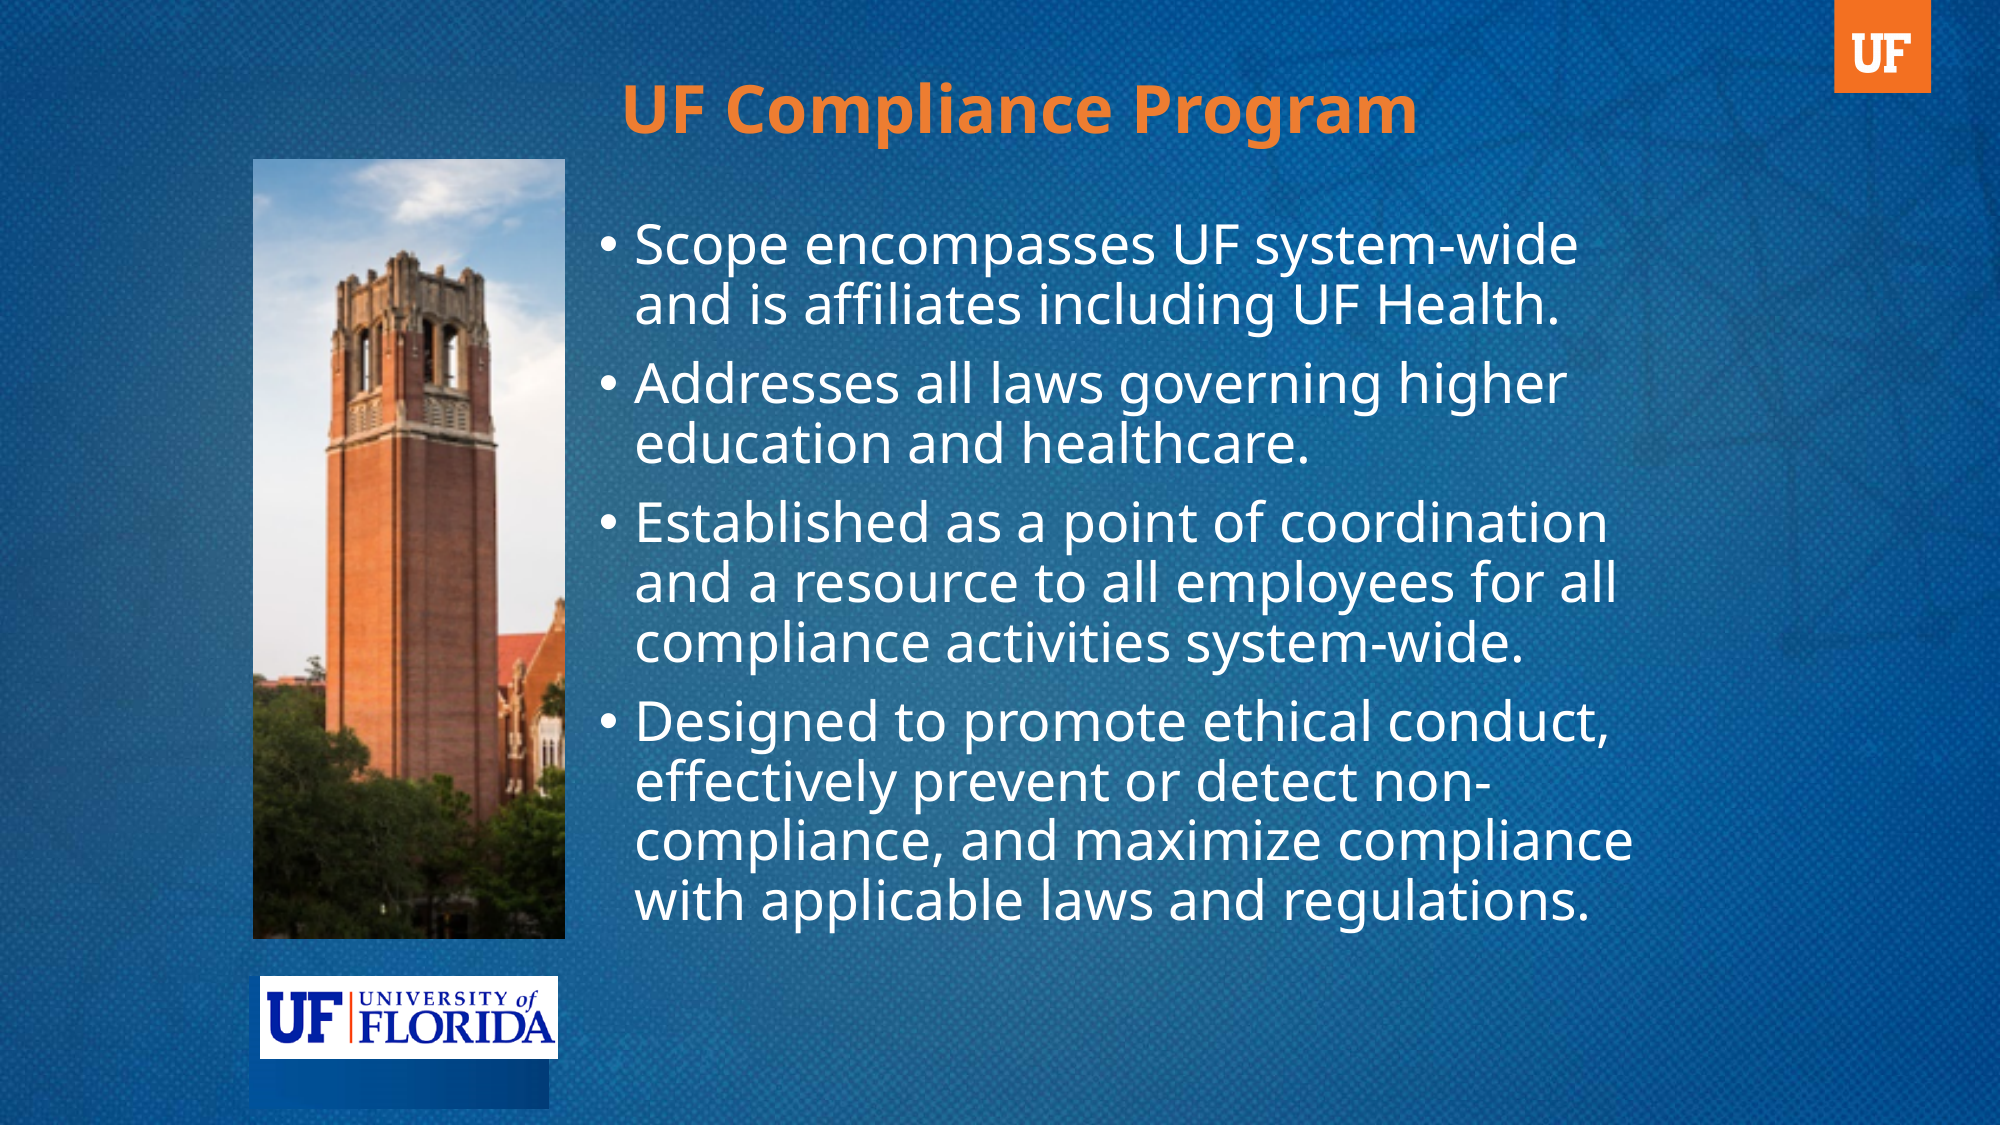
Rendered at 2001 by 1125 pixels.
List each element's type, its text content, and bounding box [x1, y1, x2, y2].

picture [0, 0, 2000, 1125]
title UF Compliance Program [605, 42, 1622, 183]
picture [1852, 33, 1911, 73]
list Scope encompasses UF system-wide and is affiliates including UF Health. Addresses all laws governing higher education and healthcare. Established as a point of coordination and a resource to all employees for all compliance activities system-wide. Designed to promote ethical conduct, effectively prevent or detect non-compliance, and maximize compliance with applicable laws and regulations. [583, 209, 1708, 1103]
